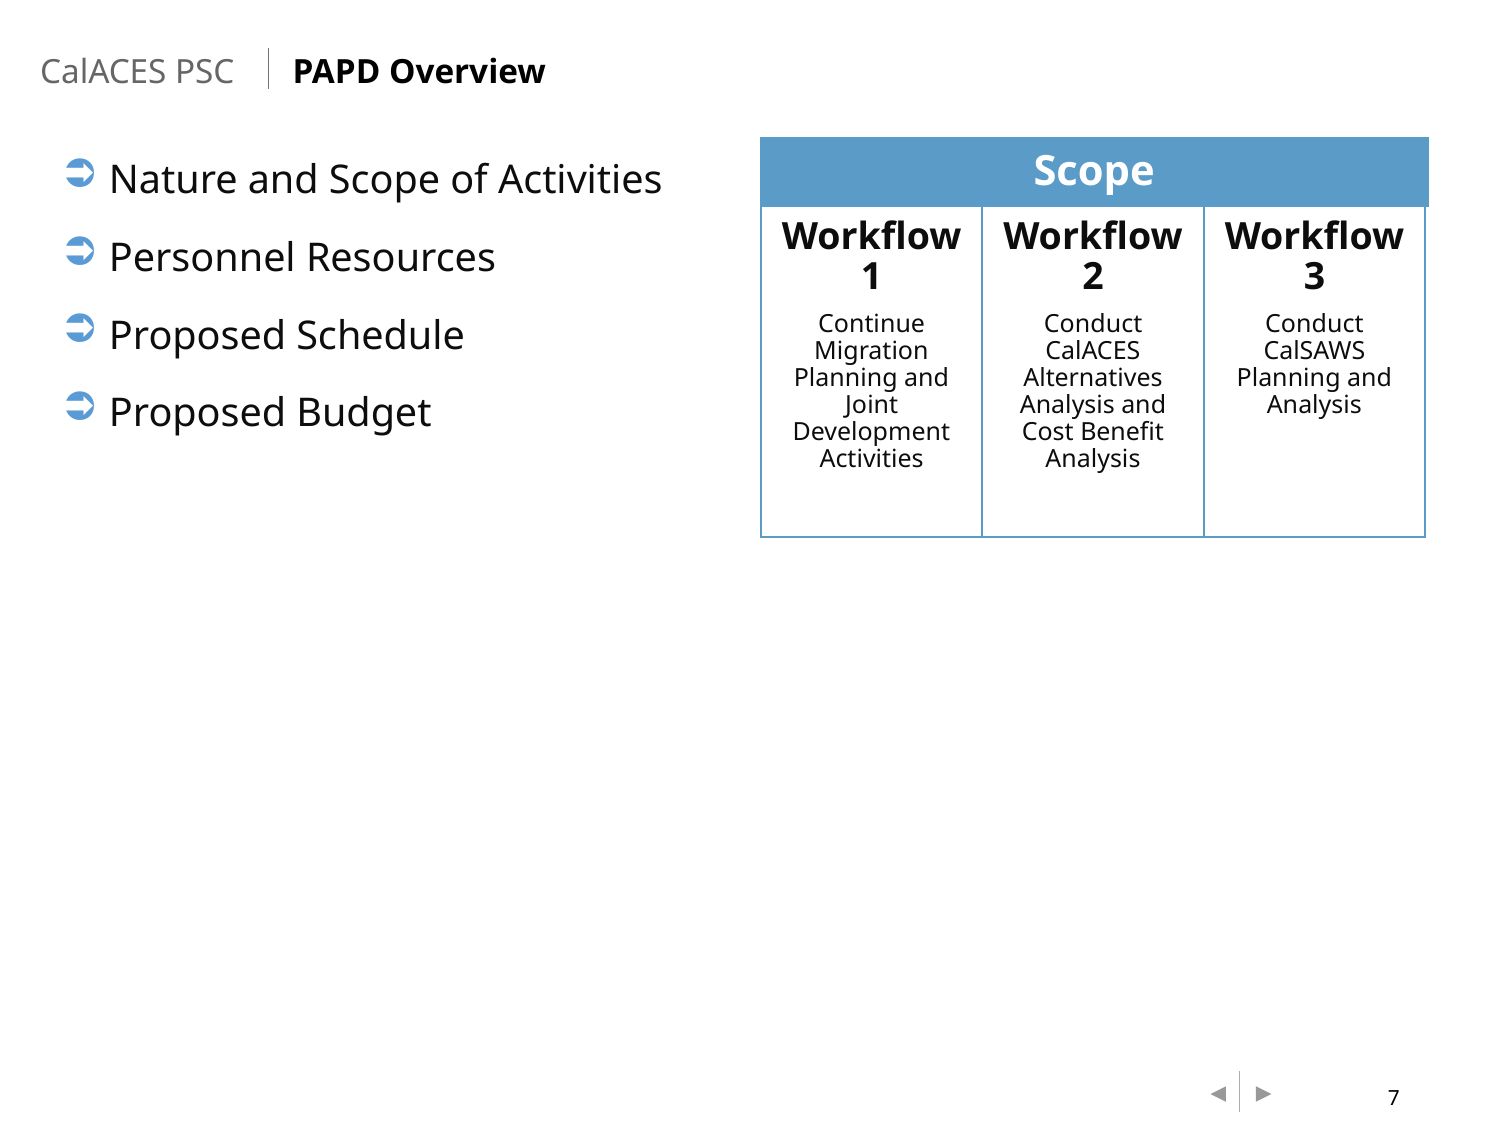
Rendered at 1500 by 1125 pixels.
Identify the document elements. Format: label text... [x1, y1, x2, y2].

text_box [760, 137, 1429, 538]
list PAPD Overview [292, 44, 1373, 100]
list Nature and Scope of Activities Personnel Resources Proposed Schedule Proposed Budget [47, 137, 740, 1067]
